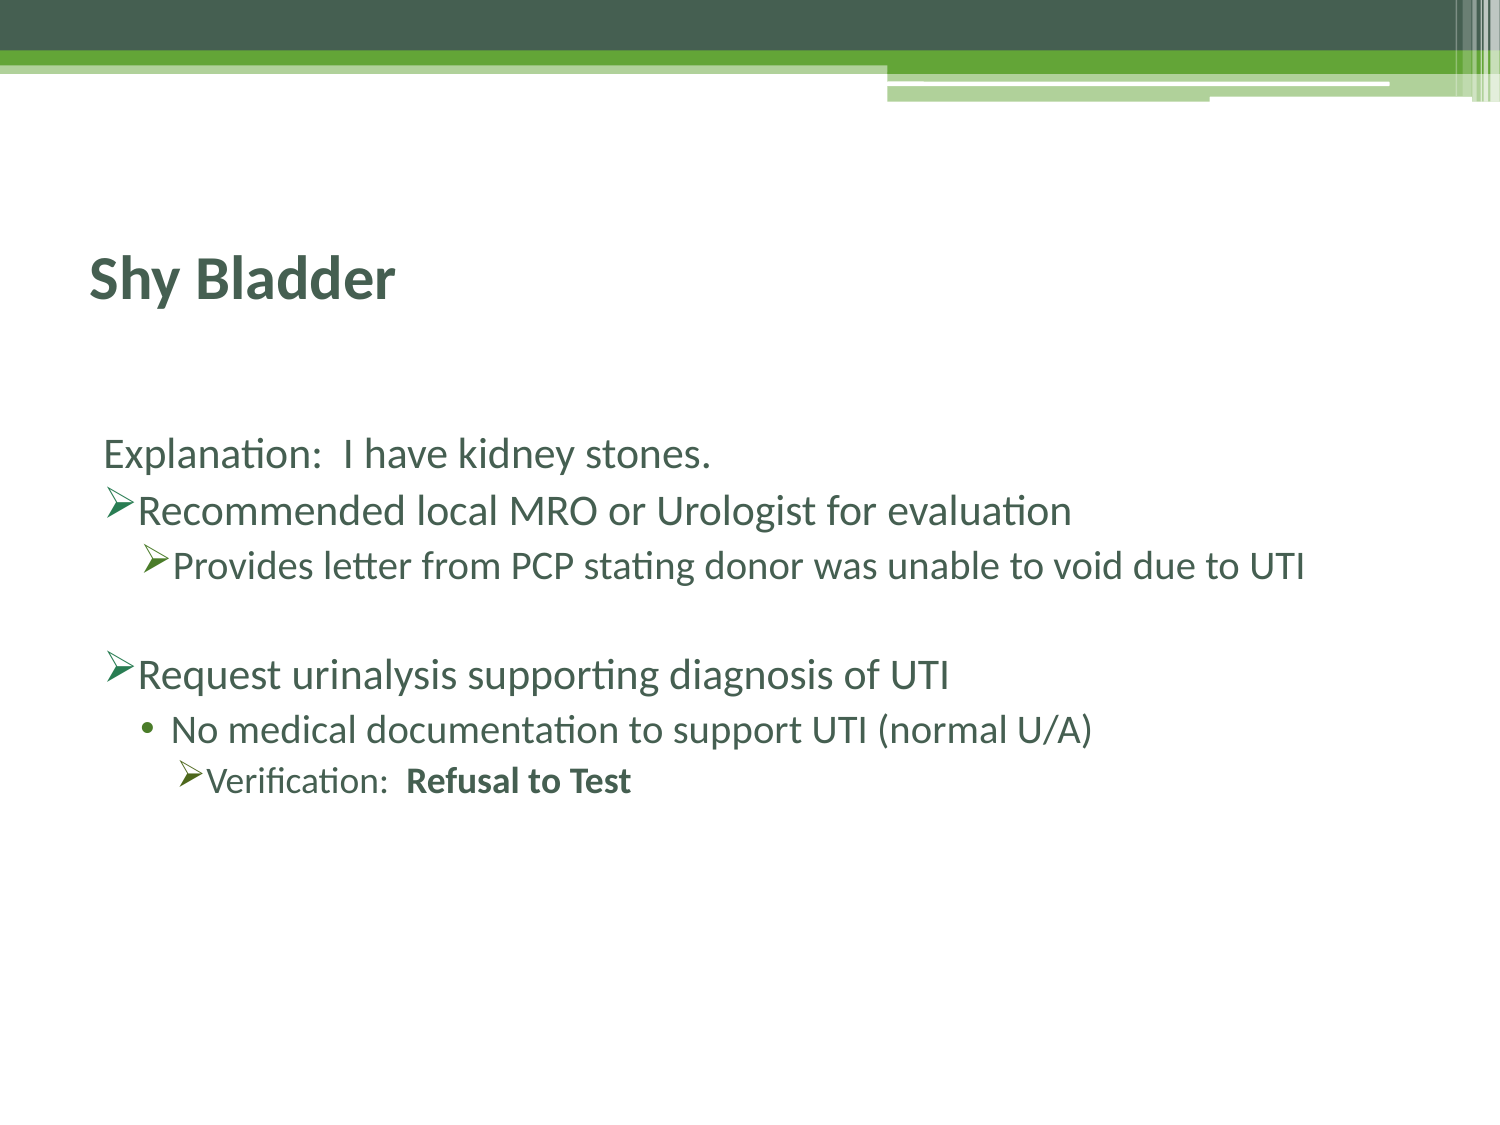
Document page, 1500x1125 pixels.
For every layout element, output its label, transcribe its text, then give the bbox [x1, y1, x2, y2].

title Shy Bladder [75, 187, 1425, 363]
list Explanation: I have kidney stones. Recommended local MRO or Urologist for evaluation Provides letter from PCP stating donor was unable to void due to UTI Request urinalysis supporting diagnosis of UTI No medical documentation to support UTI (normal U/A) Verification: Refusal to Test [75, 417, 1477, 950]
